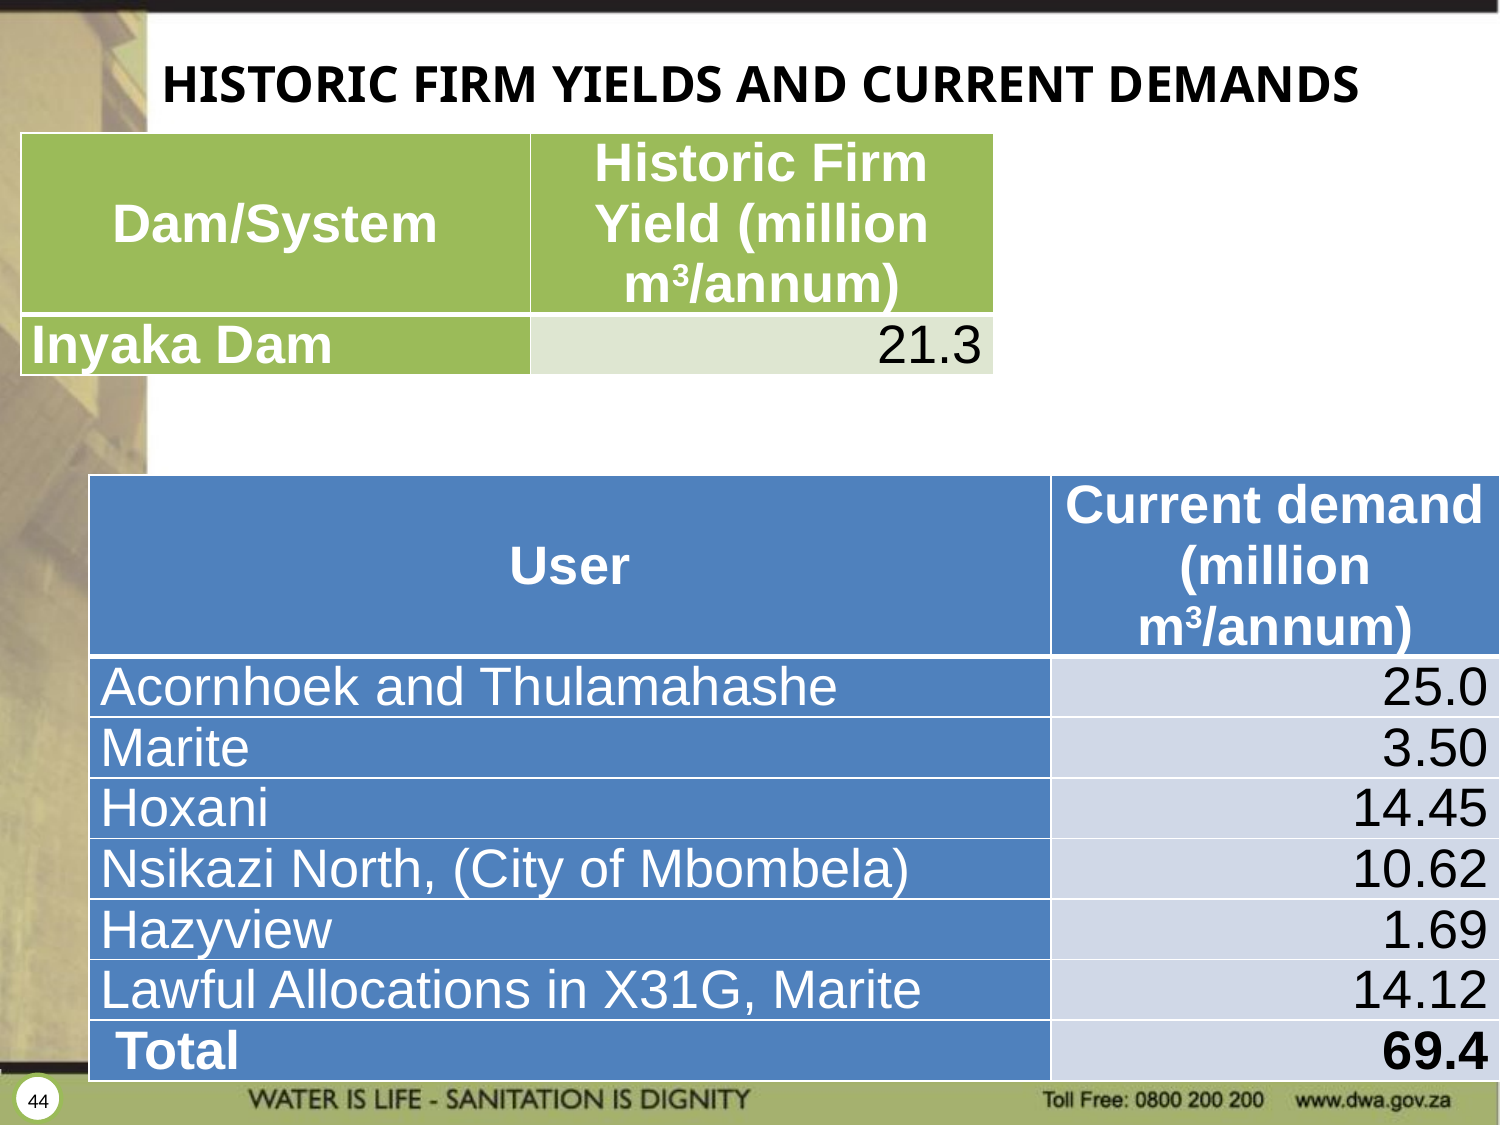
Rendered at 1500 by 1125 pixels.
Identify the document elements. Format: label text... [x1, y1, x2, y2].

table_cell Inyaka Dam [22, 317, 530, 374]
table_cell 69.4 [1052, 1021, 1499, 1080]
table_cell Total [90, 1021, 1050, 1080]
table_cell 1.69 [1052, 900, 1499, 959]
table_cell 14.12 [1052, 960, 1499, 1019]
table_cell Hoxani [90, 779, 1050, 838]
table_cell 3.50 [1052, 718, 1499, 777]
table_header Current demand (million m3/annum) [1052, 476, 1499, 654]
table_cell 14.45 [1052, 779, 1499, 838]
table_cell 10.62 [1052, 839, 1499, 898]
table_cell Marite [90, 718, 1050, 777]
table_header User [90, 476, 1050, 654]
table_header Historic Firm Yield (million m3/annum) [531, 134, 993, 312]
table_cell 25.0 [1052, 659, 1499, 716]
table_cell Acornhoek and Thulamahashe [90, 659, 1050, 716]
table_cell Lawful Allocations in X31G, Marite [90, 960, 1050, 1019]
table_cell 21.3 [531, 317, 993, 374]
table_cell Hazyview [90, 900, 1050, 959]
table_header Dam/System [22, 134, 530, 312]
title Historic firm yields and current demands [147, 14, 1500, 122]
picture [0, 0, 1500, 1125]
table_cell Nsikazi North, (City of Mbombela) [90, 839, 1050, 898]
